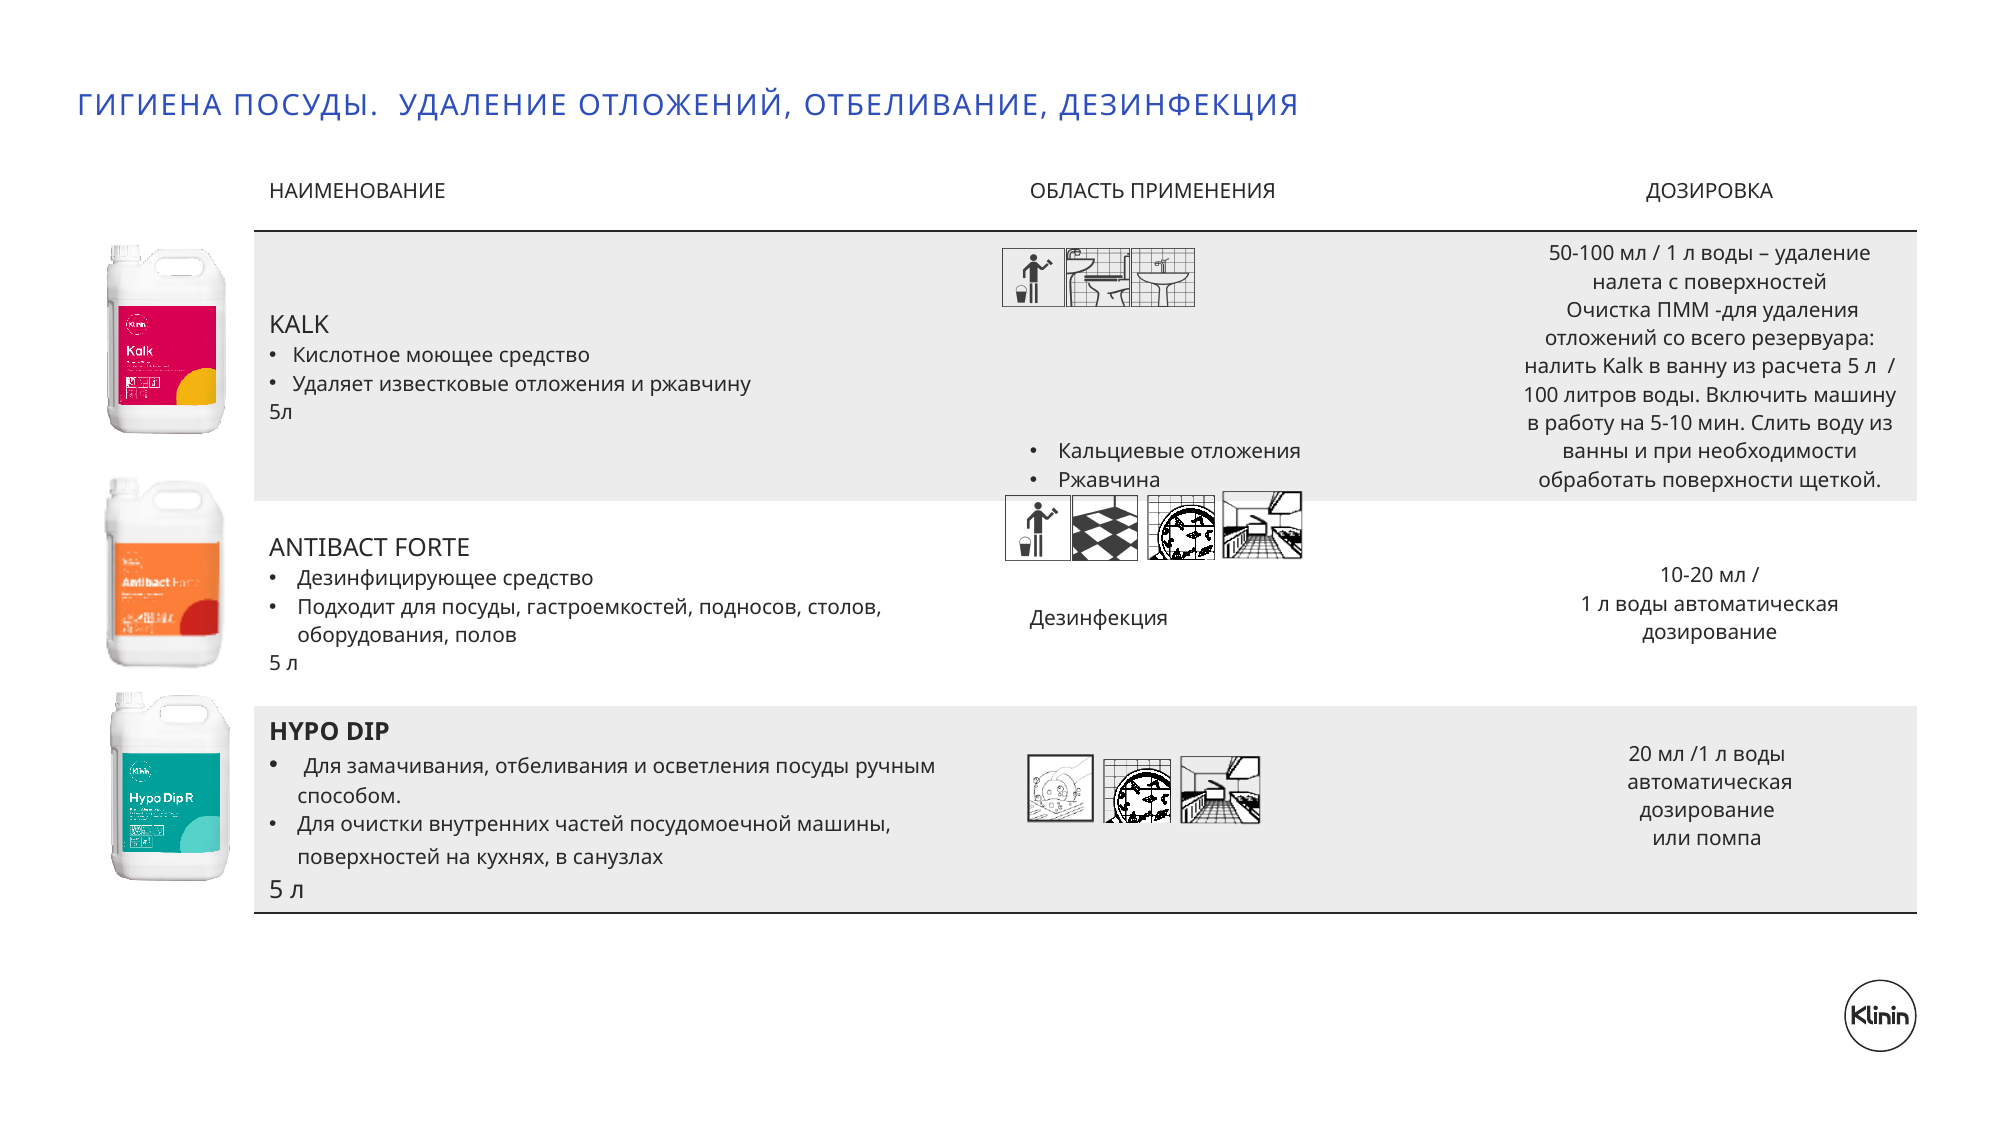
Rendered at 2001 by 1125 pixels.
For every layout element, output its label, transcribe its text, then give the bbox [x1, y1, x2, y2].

picture [104, 682, 236, 890]
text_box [1002, 248, 1195, 308]
table_cell Кальциевые отложения Ржавчина [1015, 232, 1503, 501]
title Гигиена посуды. Удаление отложений, отбеливание, дезинфекция [77, 72, 1602, 171]
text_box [1005, 495, 1138, 561]
table_cell 50-100 мл / 1 л воды – удаление налета с поверхностей Очистка ПММ -для удаления отложений со всего резервуара: налить Kalk в ванну из расчета 5 л / 100 литров воды. Включить машину в работу на 5-10 мин. Слить воду из ванны и при необходимости обработать поверхности щеткой. [1503, 232, 1917, 501]
table_header наименование [254, 149, 1015, 230]
table_cell Дезинфекция [1015, 501, 1503, 706]
table_header дозировка [1503, 149, 1917, 230]
picture [1027, 754, 1094, 823]
table_cell [1015, 706, 1503, 912]
table_header Область применения [1015, 149, 1503, 230]
picture [1100, 750, 1264, 827]
picture [100, 469, 230, 677]
table_cell ANTIBACT FORTE Дезинфицирующее средство Подходит для посуды, гастроемкостей, подносов, столов, оборудования, полов 5 л [254, 501, 1015, 706]
table_cell KALK Кислотное моющее средство Удаляет известковые отложения и ржавчину 5л [254, 232, 1015, 501]
picture [1144, 485, 1305, 561]
table_cell HYPO DIP Для замачивания, отбеливания и осветления посуды ручным способом. Для очистки внутренних частей посудомоечной машины, поверхностей на кухнях, в санузлах 5 л [254, 706, 1015, 912]
table_cell 10-20 мл / 1 л воды автоматическая дозирование [1503, 501, 1917, 706]
picture [100, 235, 232, 443]
table_cell 20 мл /1 л воды автоматическая дозирование или помпа [1503, 706, 1917, 912]
